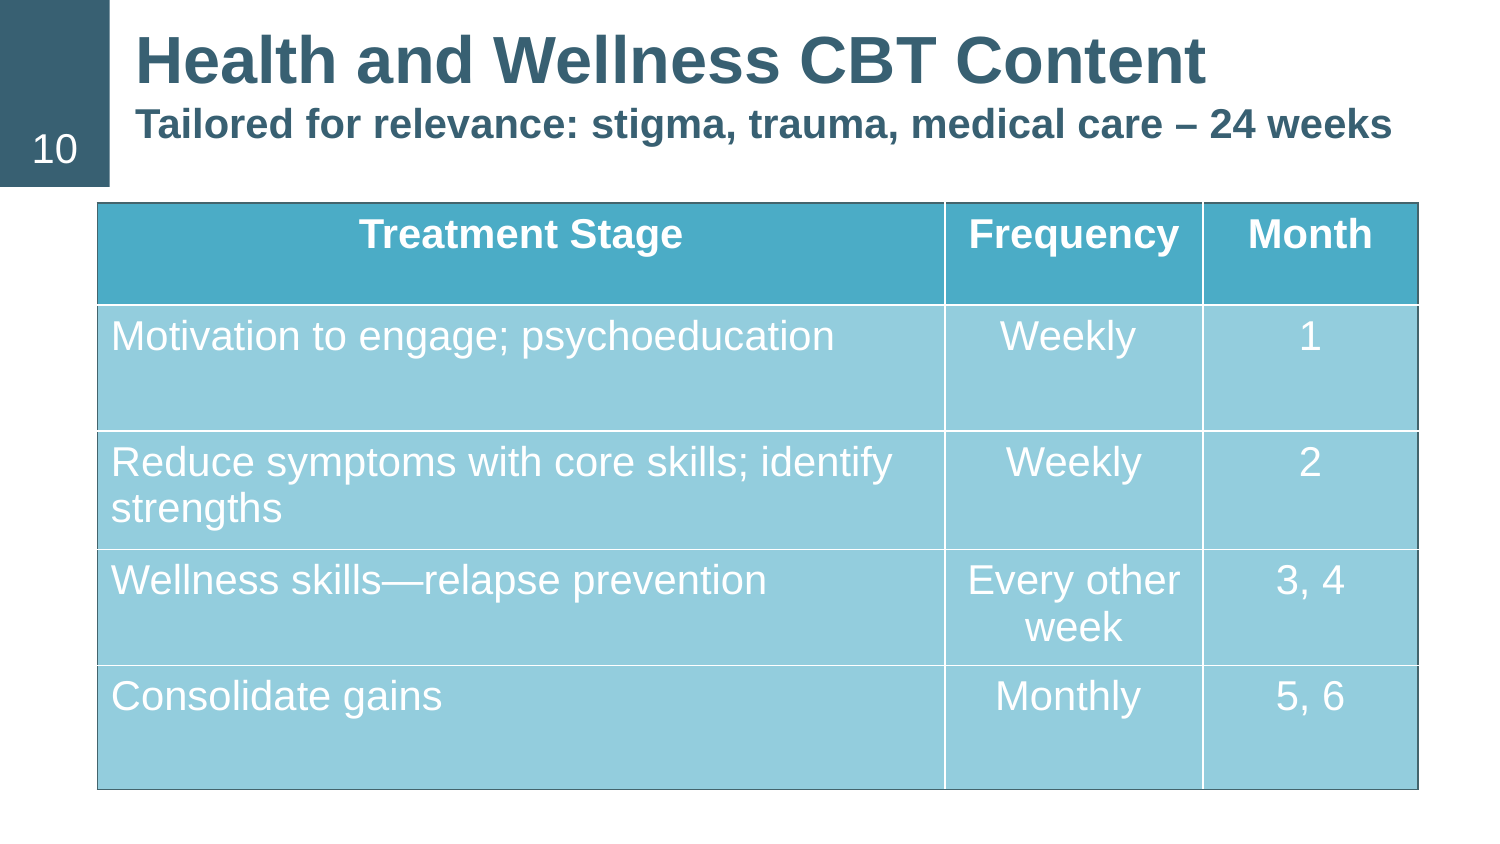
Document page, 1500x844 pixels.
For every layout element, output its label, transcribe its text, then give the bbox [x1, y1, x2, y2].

table_cell Weekly [946, 306, 1202, 430]
table_cell 3, 4 [1204, 550, 1417, 665]
table_cell Every other week [946, 550, 1202, 665]
table_header Frequency [946, 204, 1202, 304]
table_cell 2 [1204, 432, 1417, 549]
table_cell 1 [1204, 306, 1417, 430]
table_cell Monthly [946, 666, 1202, 789]
table_header Month [1204, 204, 1417, 304]
table_header Treatment Stage [98, 204, 944, 304]
slide_number 10 [0, 0, 110, 187]
table_cell Weekly [946, 432, 1202, 549]
table_cell Wellness skills—relapse prevention [98, 550, 944, 665]
title Health and Wellness CBT Content Tailored for relevance: stigma, trauma, medical care – 24 weeks [120, 31, 1470, 162]
table_cell Motivation to engage; psychoeducation [98, 306, 944, 430]
table_cell Reduce symptoms with core skills; identify strengths [98, 432, 944, 549]
table_cell Consolidate gains [98, 666, 944, 789]
table_cell 5, 6 [1204, 666, 1417, 789]
